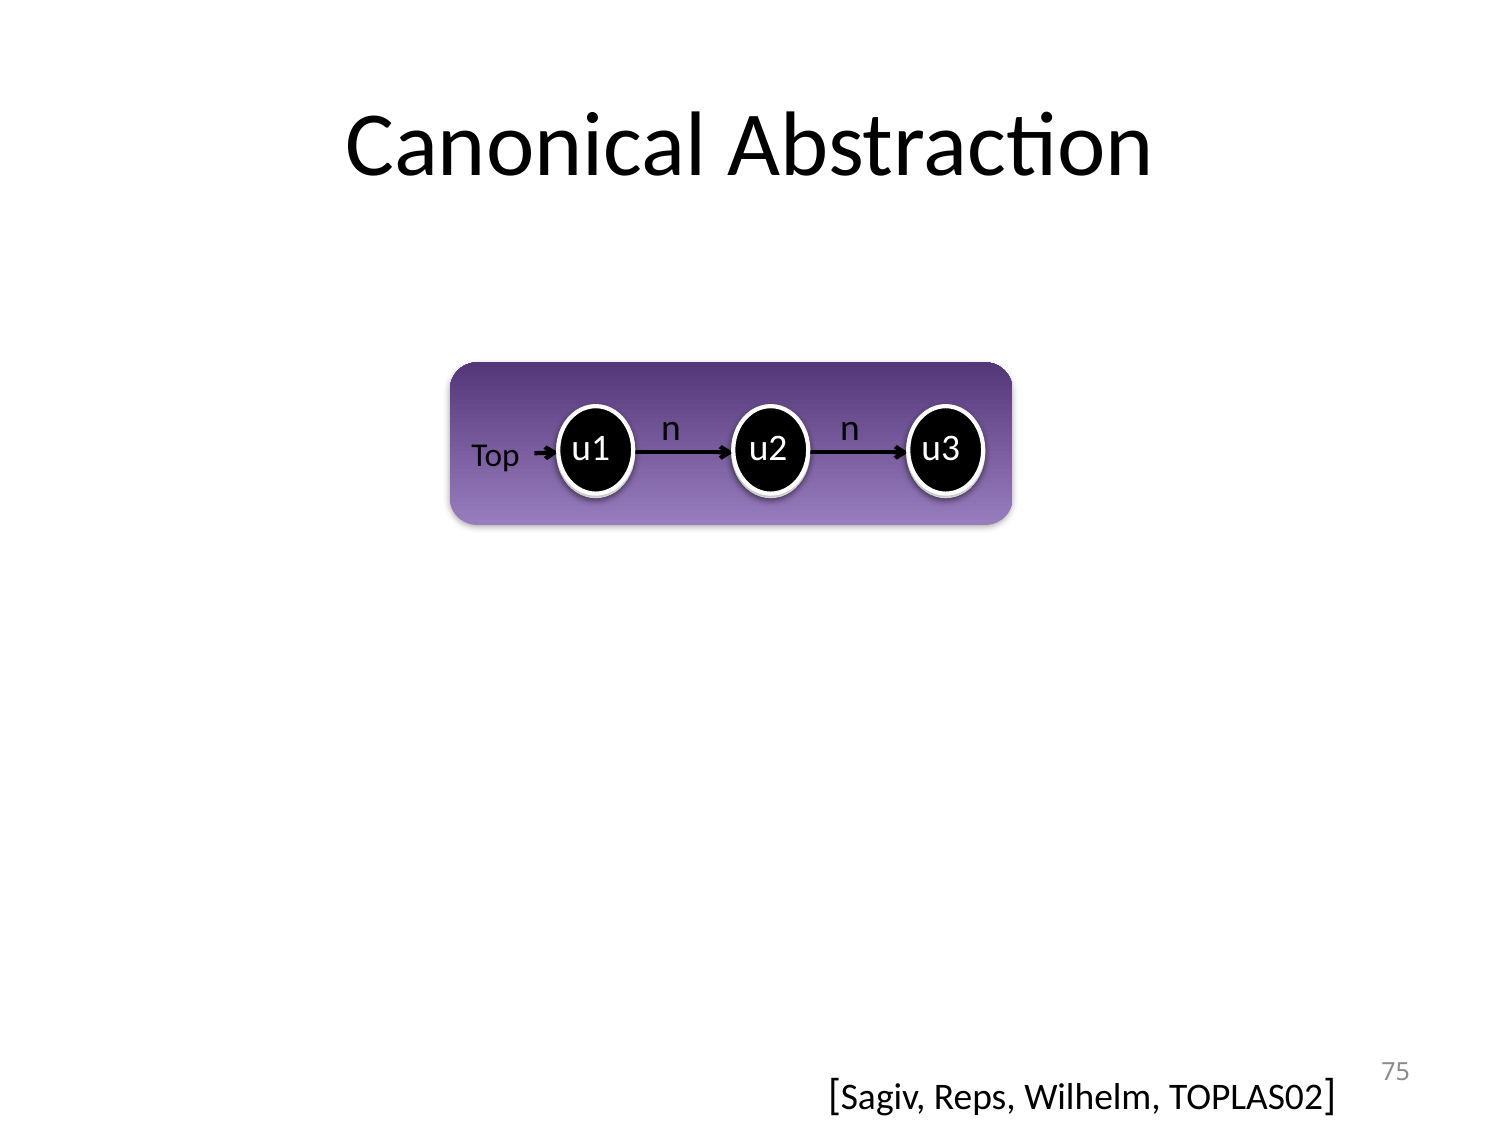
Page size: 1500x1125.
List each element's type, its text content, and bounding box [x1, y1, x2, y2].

text_box Top [456, 425, 535, 481]
text_box n [825, 395, 875, 451]
text_box [912, 417, 987, 497]
text_box u3 [906, 415, 975, 476]
title Canonical Abstraction [75, 45, 1425, 233]
text_box [Sagiv, Reps, Wilhelm, TOPLAS02] [812, 1064, 1352, 1125]
text_box [918, 403, 973, 415]
text_box [568, 403, 623, 415]
text_box u2 [733, 415, 803, 476]
text_box [743, 403, 798, 415]
text_box [737, 421, 812, 497]
text_box n [646, 395, 696, 451]
text_box [449, 362, 1013, 525]
text_box u1 [556, 415, 625, 476]
text_box [562, 417, 637, 497]
slide_number 75 [1074, 1042, 1425, 1103]
